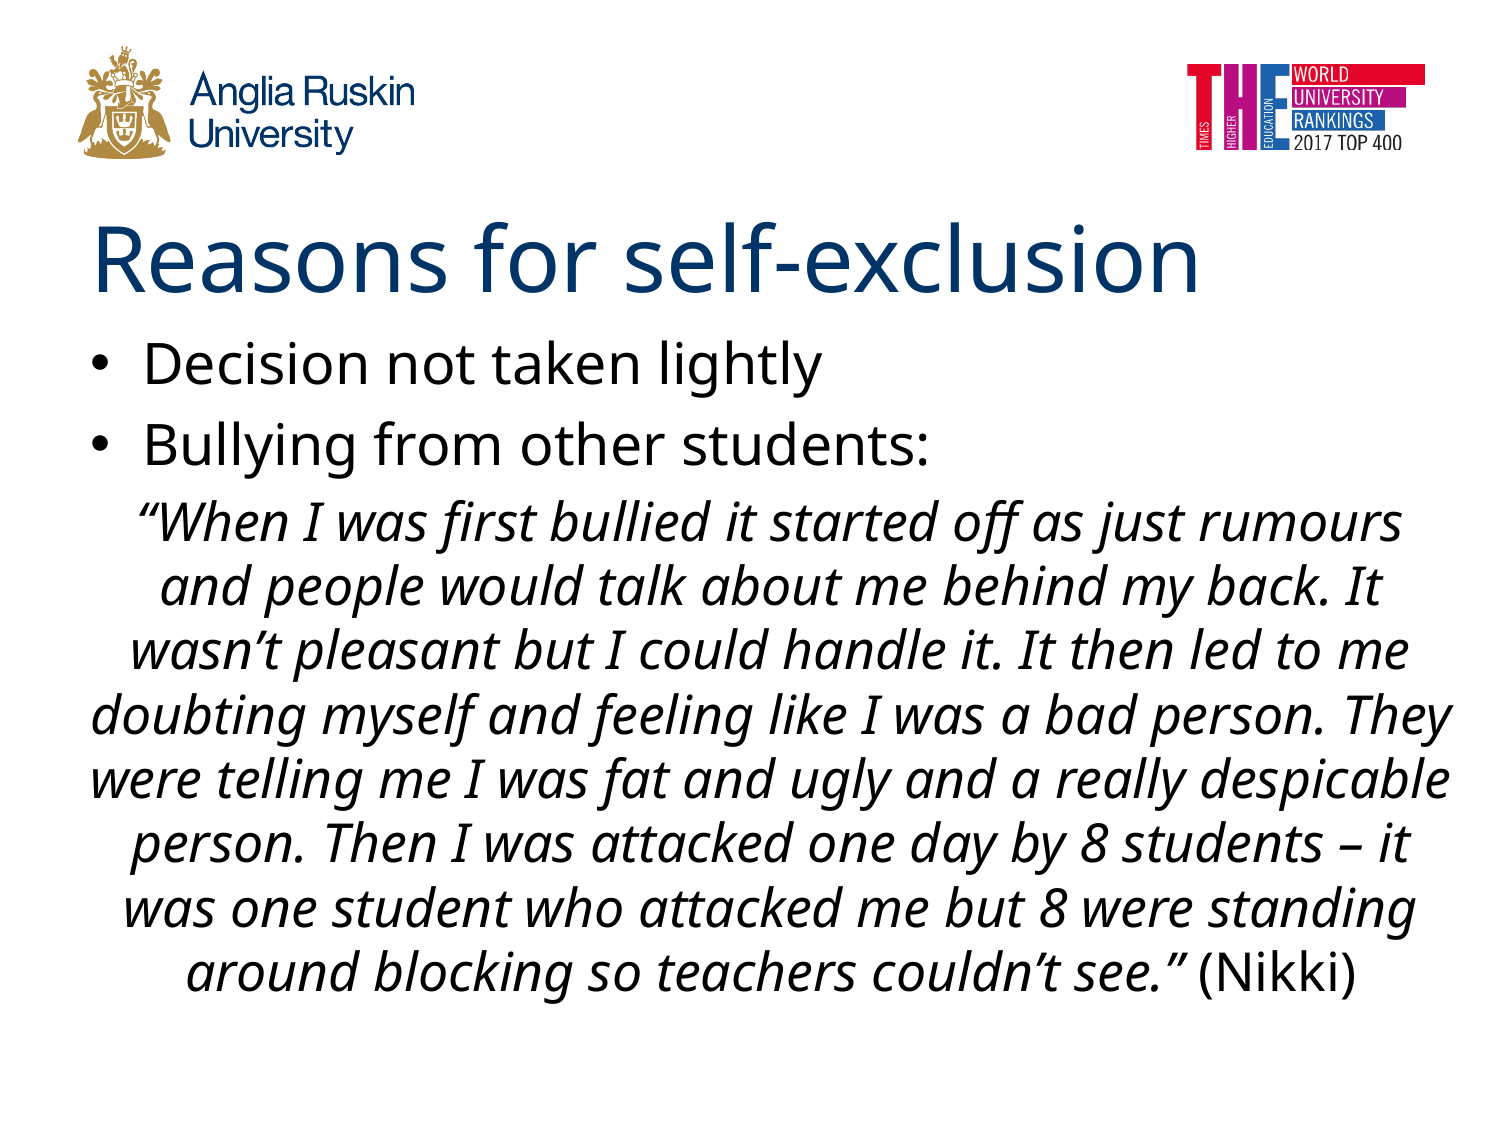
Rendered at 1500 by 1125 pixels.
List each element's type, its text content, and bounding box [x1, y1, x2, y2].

picture [78, 46, 414, 159]
list Decision not taken lightly Bullying from other students: “When I was first bullied it started off as just rumours and people would talk about me behind my back. It wasn’t pleasant but I could handle it. It then led to me doubting myself and feeling like I was a bad person. They were telling me I was fat and ugly and a really despicable person. Then I was attacked one day by 8 students – it was one student who attacked me but 8 were standing around blocking so teachers couldn’t see.” (Nikki) [75, 320, 1467, 1061]
title Reasons for self-exclusion [75, 224, 1425, 320]
